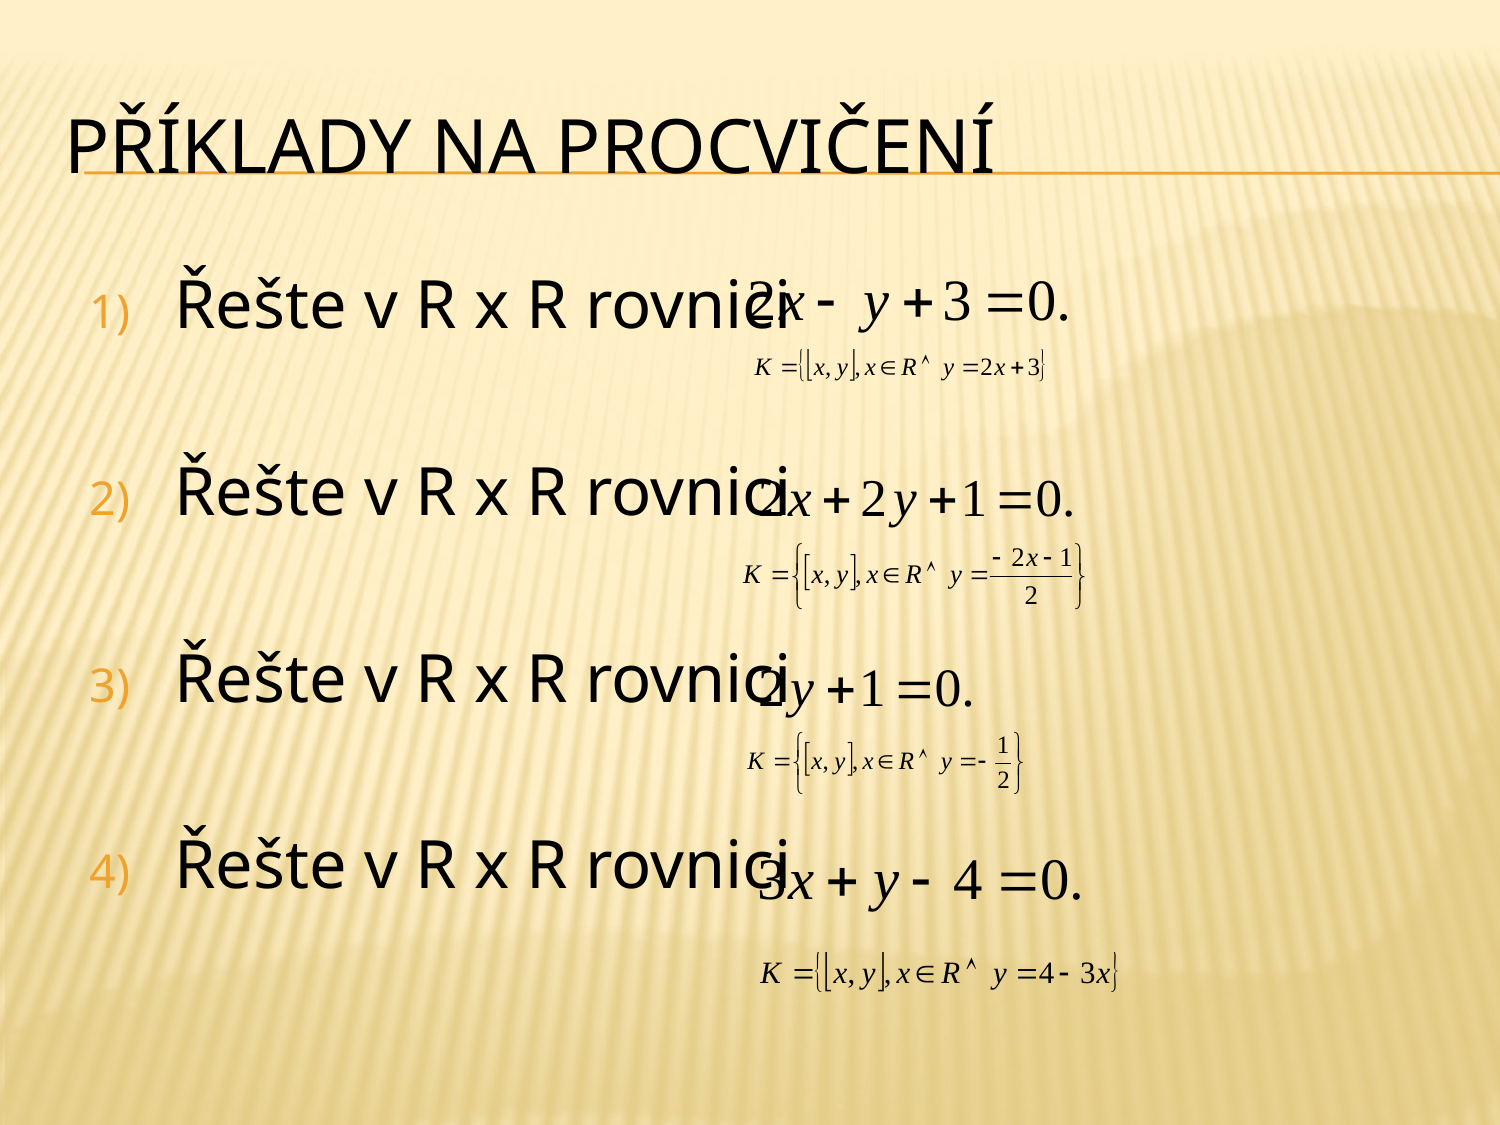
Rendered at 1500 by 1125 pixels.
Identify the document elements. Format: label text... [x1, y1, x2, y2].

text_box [737, 266, 1080, 346]
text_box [749, 845, 1093, 925]
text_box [742, 727, 1029, 799]
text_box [749, 656, 984, 725]
list Řešte v R x R rovnici Řešte v R x R rovnici Řešte v R x R rovnici Řešte v R x R rovnici [75, 254, 1500, 1035]
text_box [737, 538, 1091, 616]
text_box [754, 951, 1125, 997]
title Příklady na procvičení [49, 75, 1475, 213]
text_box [749, 349, 1051, 386]
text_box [749, 467, 1084, 536]
